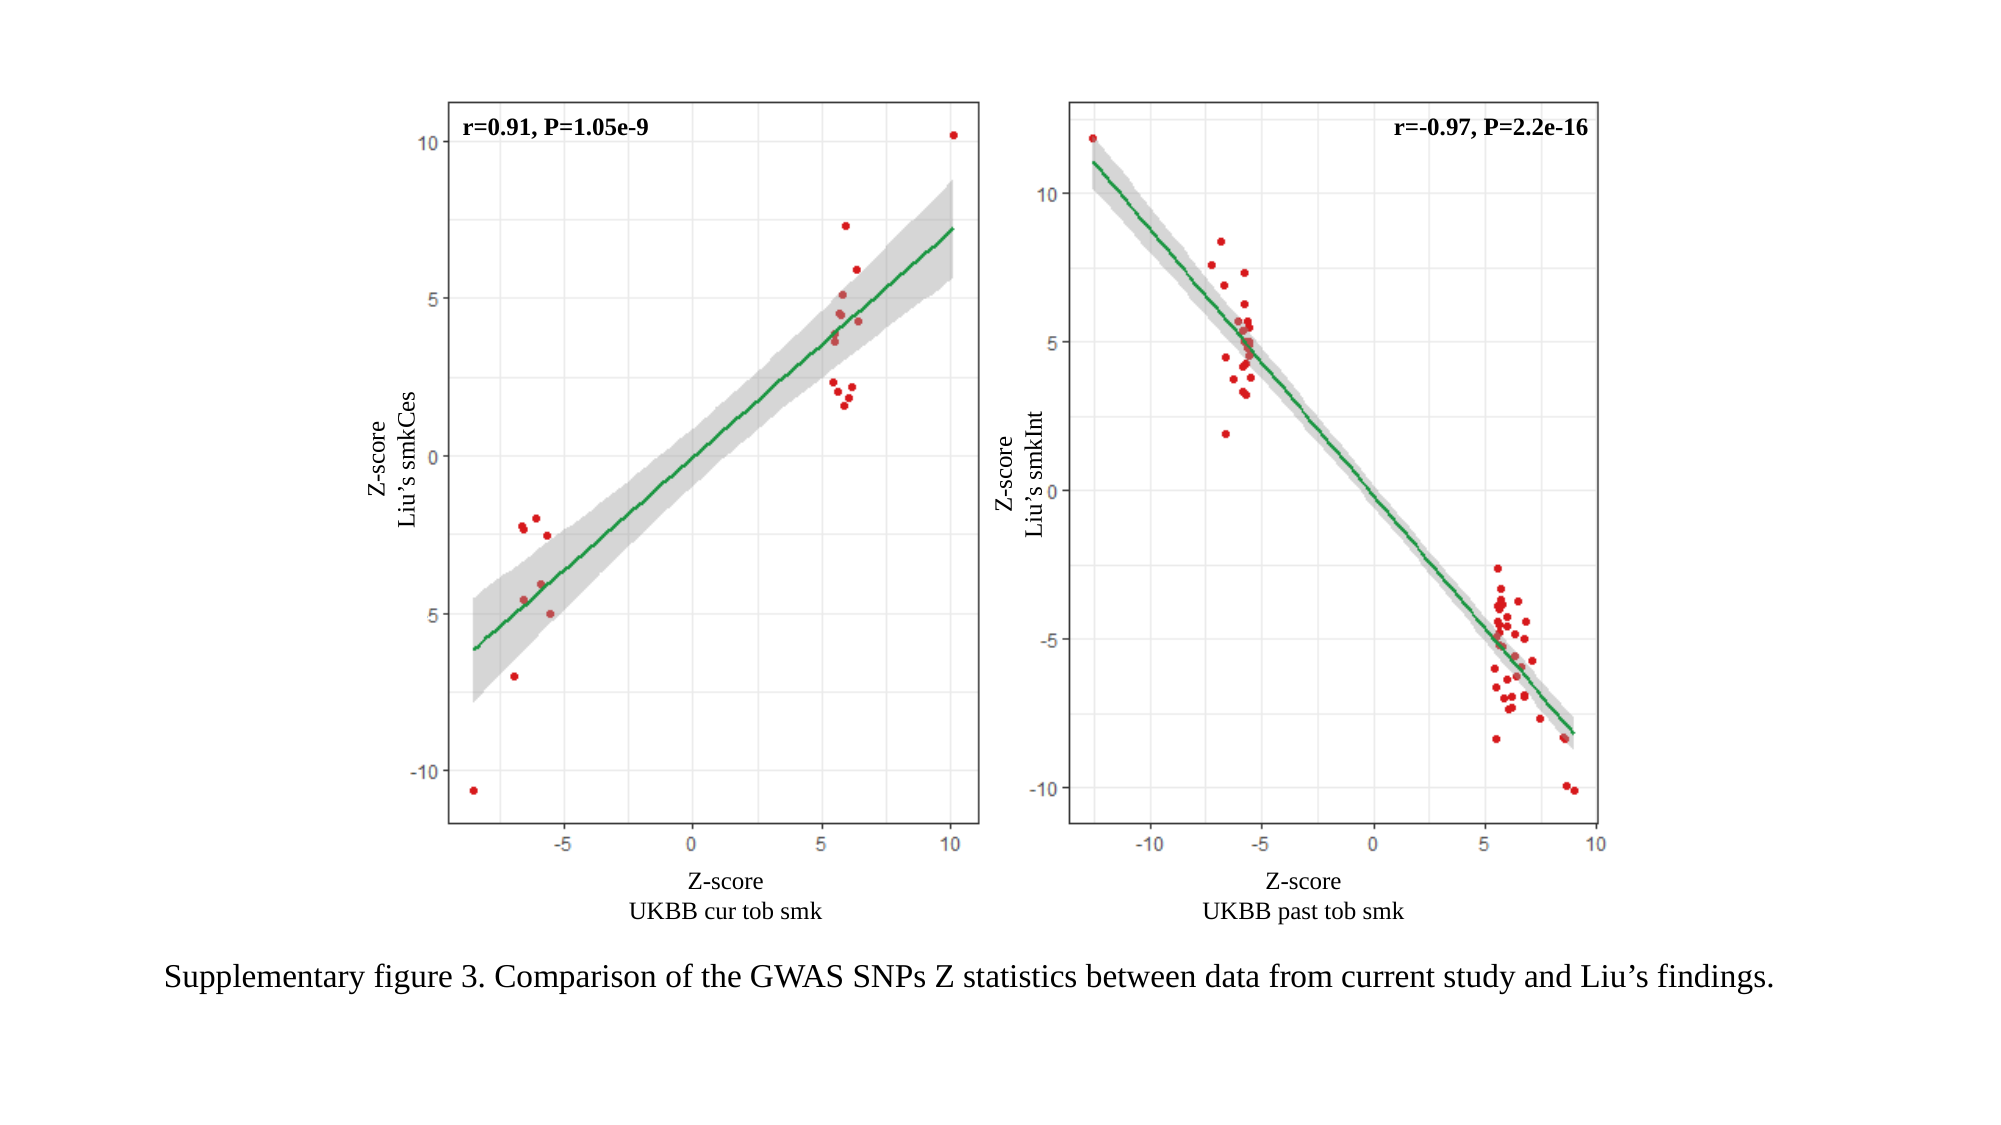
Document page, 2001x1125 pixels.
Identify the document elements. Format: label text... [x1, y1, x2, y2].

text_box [352, 91, 1610, 933]
text_box Supplementary figure 3. Comparison of the GWAS SNPs Z statistics between data from current study and Liu’s findings. [149, 946, 2000, 1002]
